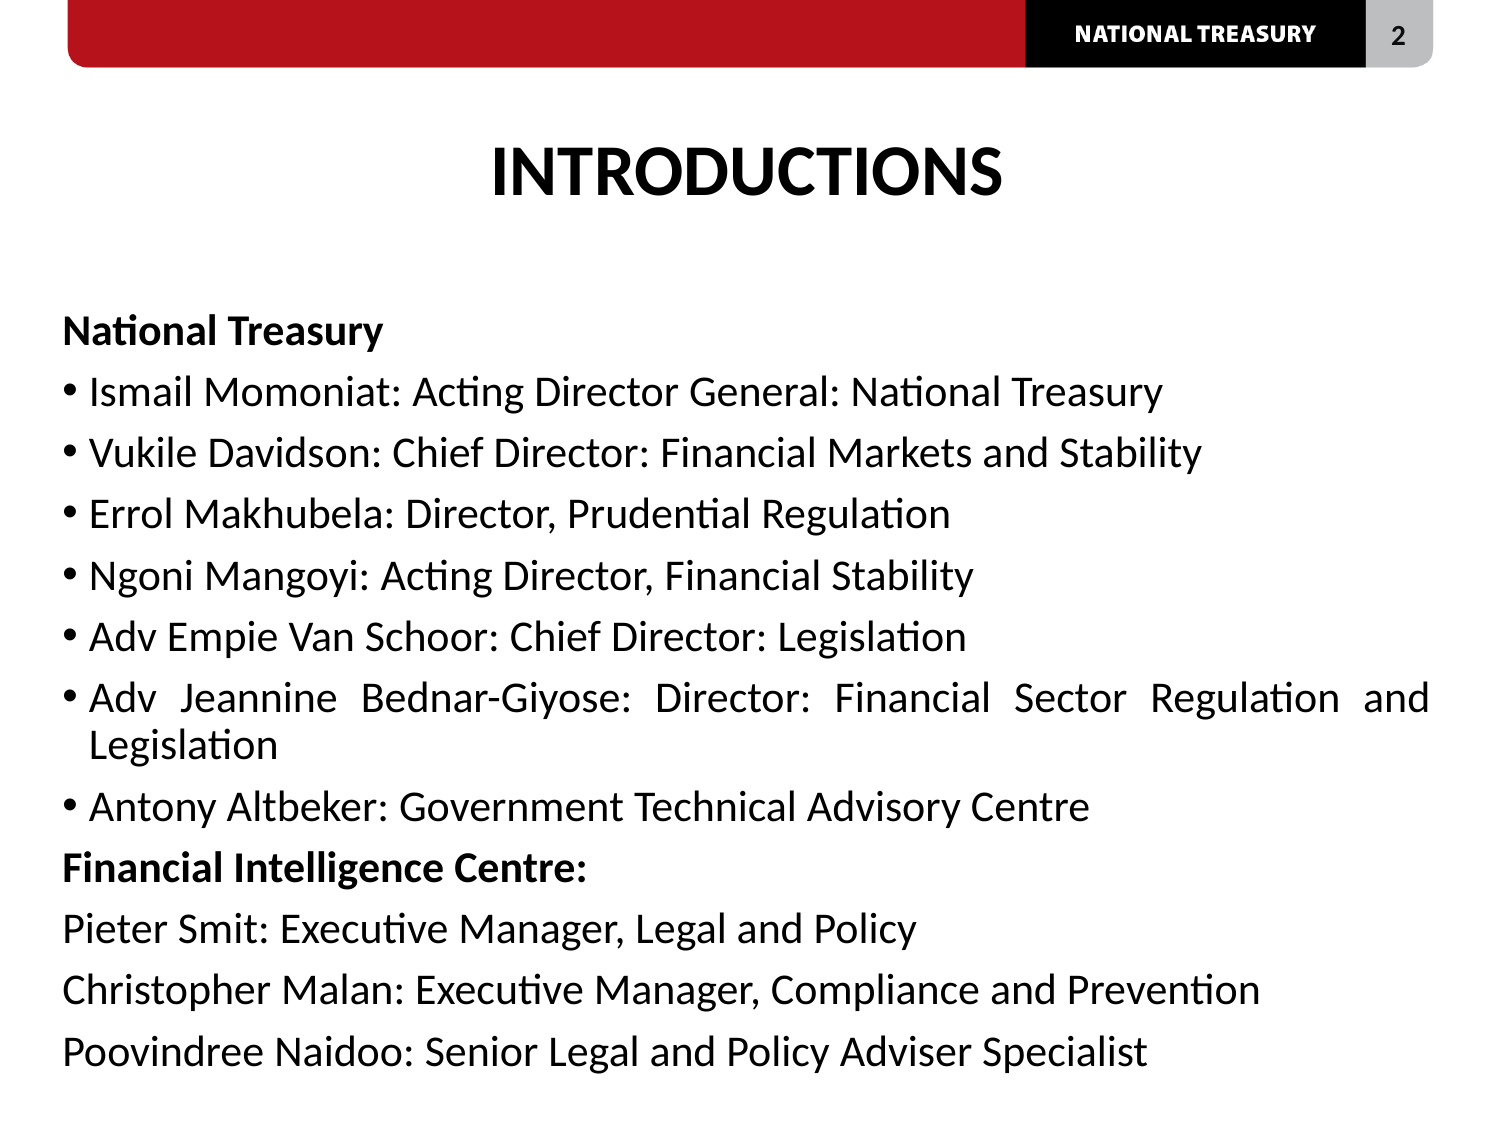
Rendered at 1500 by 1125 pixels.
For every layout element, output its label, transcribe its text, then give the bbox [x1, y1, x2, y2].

list National Treasury Ismail Momoniat: Acting Director General: National Treasury Vukile Davidson: Chief Director: Financial Markets and Stability Errol Makhubela: Director, Prudential Regulation Ngoni Mangoyi: Acting Director, Financial Stability Adv Empie Van Schoor: Chief Director: Legislation Adv Jeannine Bednar-Giyose: Director: Financial Sector Regulation and Legislation Antony Altbeker: Government Technical Advisory Centre Financial Intelligence Centre: Pieter Smit: Executive Manager, Legal and Policy Christopher Malan: Executive Manager, Compliance and Prevention Poovindree Naidoo: Senior Legal and Policy Adviser Specialist [47, 299, 1448, 1091]
title INTRODUCTIONS [47, 101, 1448, 257]
picture [0, 0, 1500, 1125]
